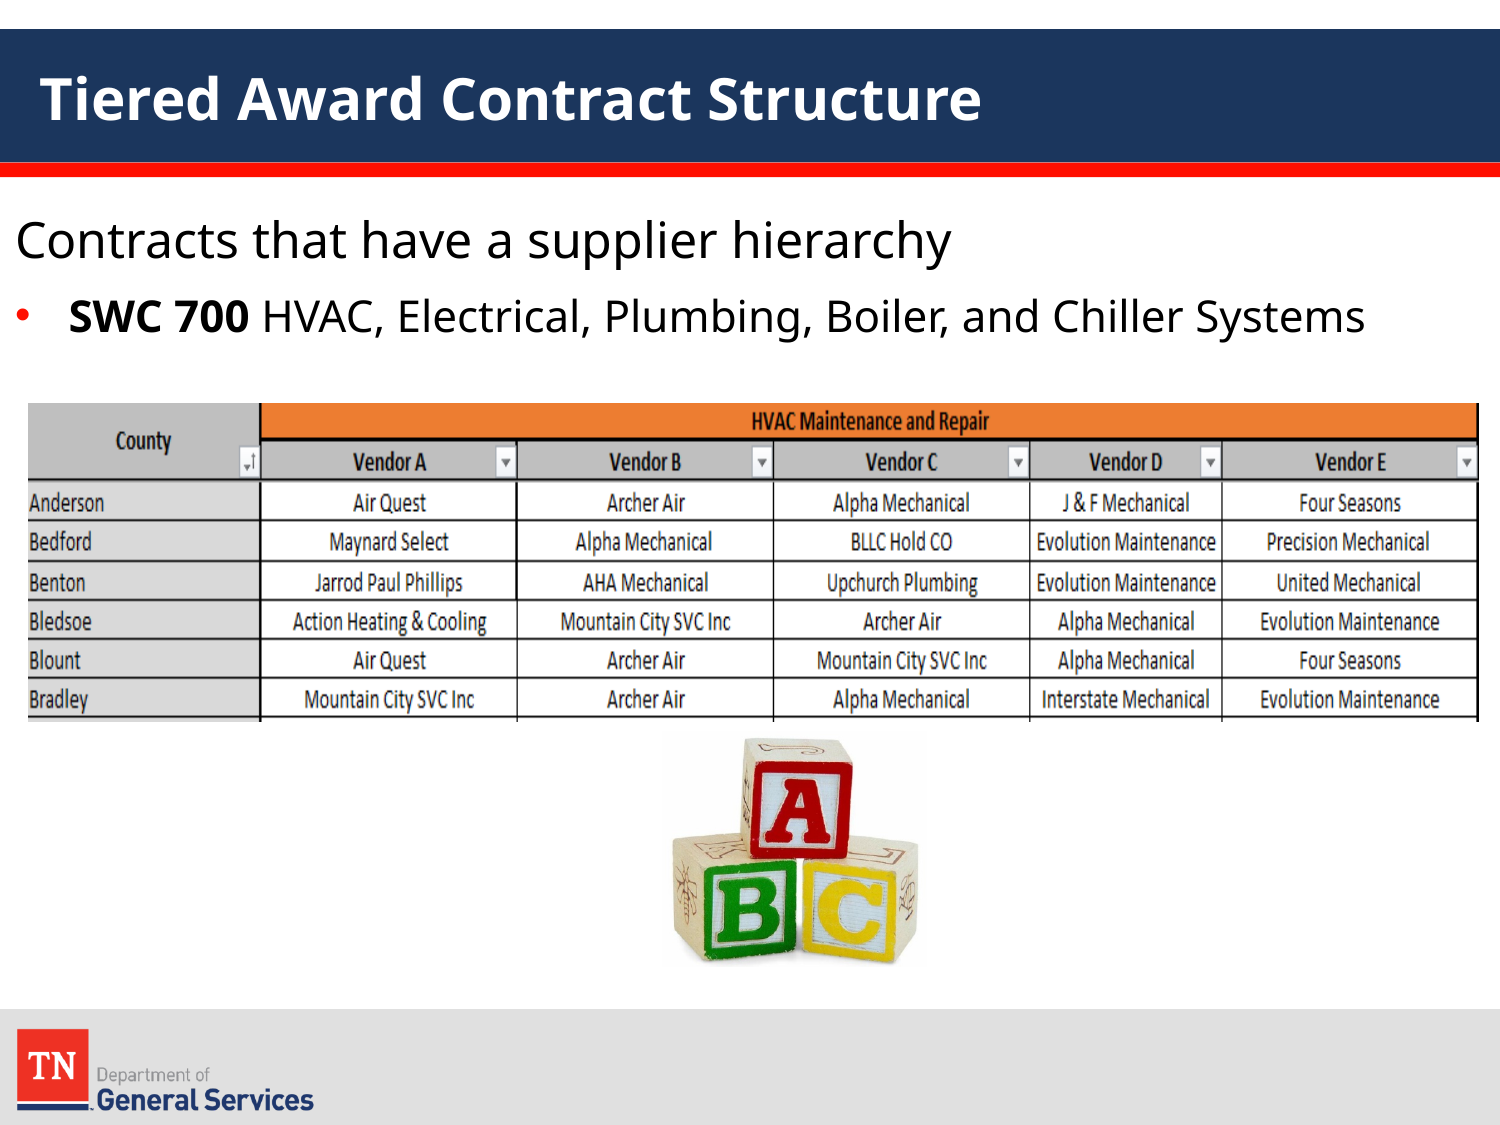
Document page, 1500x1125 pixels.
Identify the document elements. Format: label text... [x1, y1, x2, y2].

list Contracts that have a supplier hierarchy [0, 200, 1438, 280]
text_box SWC 700 HVAC, Electrical, Plumbing, Boiler, and Chiller Systems [0, 280, 1438, 360]
picture [5, 1014, 325, 1125]
list Contracts that have a supplier hierarchy [0, 360, 1438, 1014]
title Tiered Award Contract Structure [866, 29, 1475, 165]
text_box [19, 0, 866, 195]
picture [28, 402, 1479, 723]
picture [662, 730, 927, 967]
